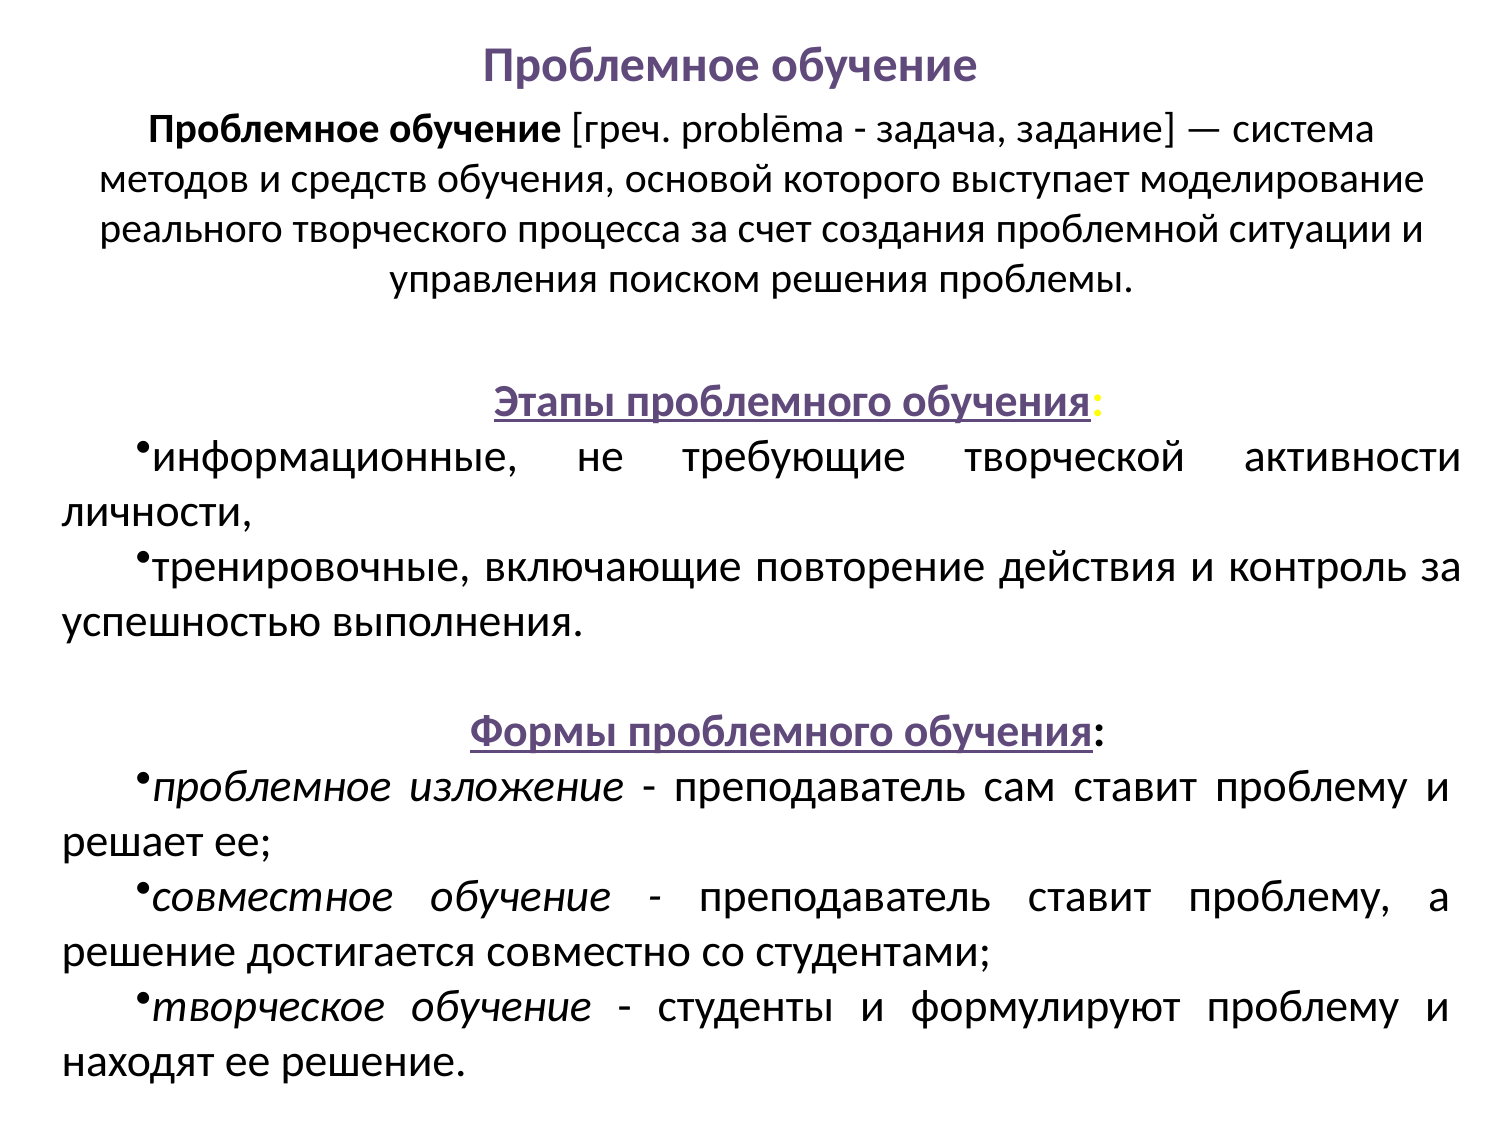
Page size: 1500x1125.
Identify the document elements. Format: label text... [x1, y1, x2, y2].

text_box Формы проблемного обучения: проблемное изложение - преподаватель сам ставит проблему и решает ее; совместное обучение - преподаватель ставит проблему, а решение достигается совместно со студентами; творческое обучение - студенты и формулируют проблему и находят ее решение. [46, 693, 1465, 1093]
text_box Проблемное обучение [468, 24, 994, 93]
text_box Этапы проблемного обучения: информационные, не требующие творческой активности личности, тренировочные, включающие повторение действия и контроль за успешностью выполнения. [46, 328, 1477, 653]
text_box Проблемное обучение [греч. problēma - задача, задание] — система методов и средств обучения, основой которого выступает моделирование реального творческого процесса за счет создания проблемной ситуации и управления поиском решения проблемы. [70, 93, 1454, 309]
